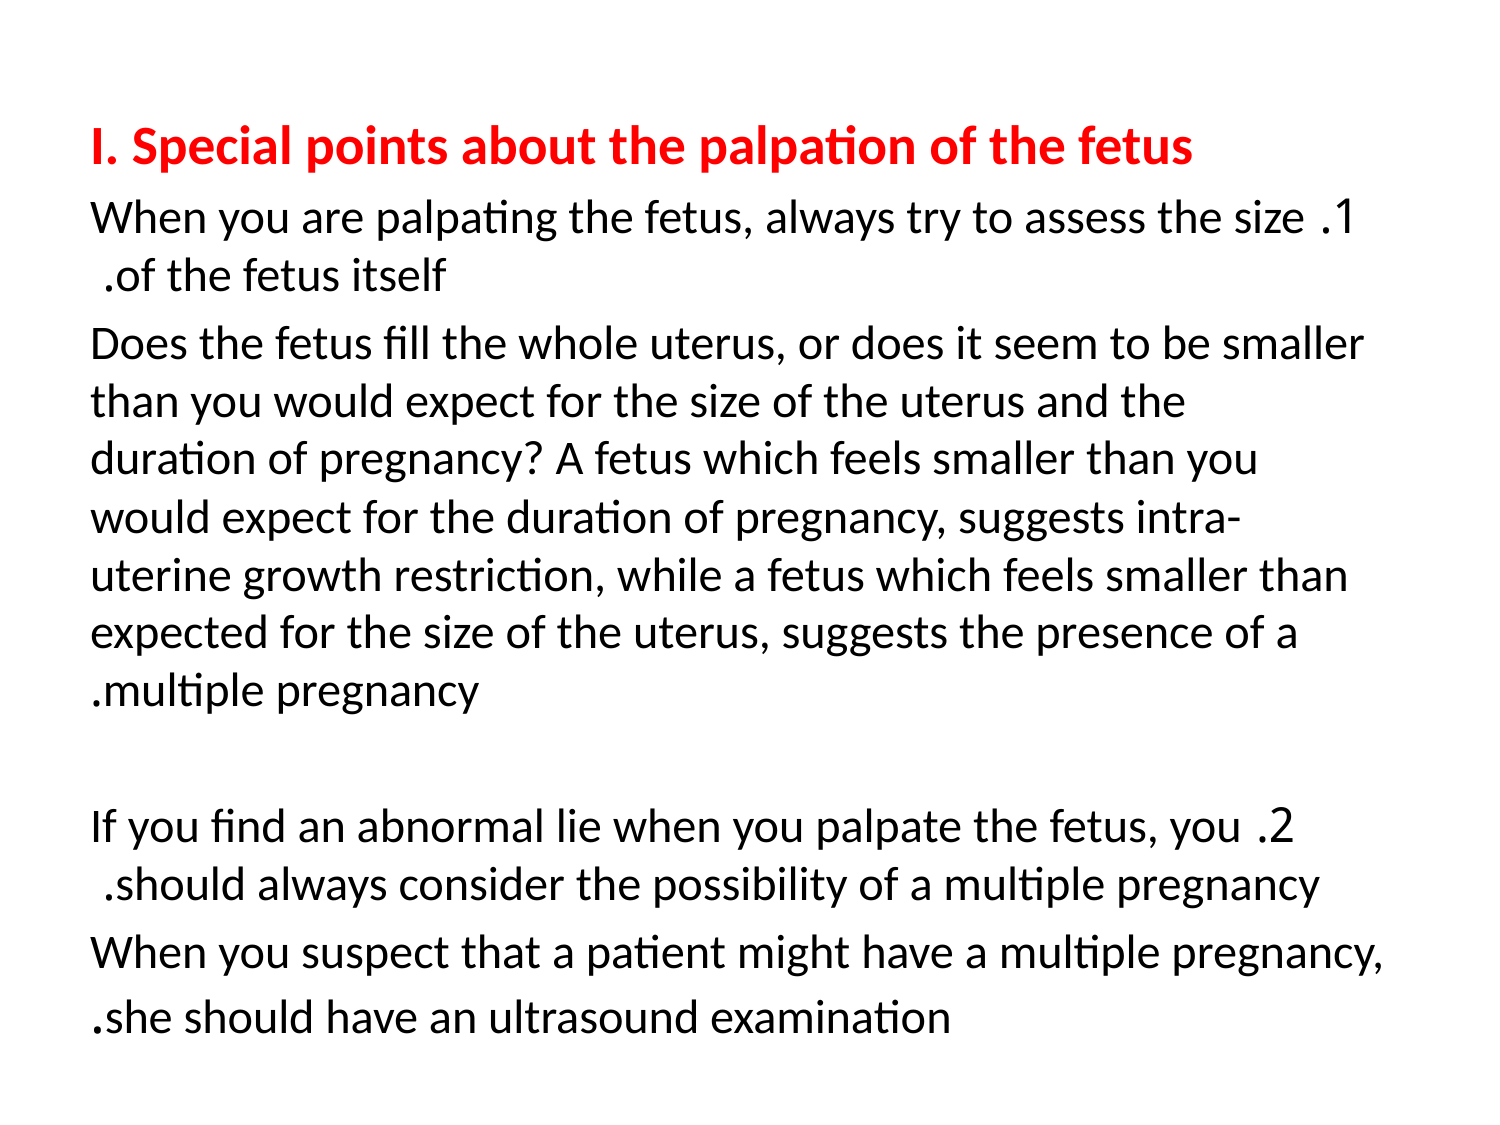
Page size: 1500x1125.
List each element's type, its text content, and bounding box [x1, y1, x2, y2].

list I. Special points about the palpation of the fetus 1. When you are palpating the fetus, always try to assess the size of the fetus itself. Does the fetus fill the whole uterus, or does it seem to be smaller than you would expect for the size of the uterus and the duration of pregnancy? A fetus which feels smaller than you would expect for the duration of pregnancy, suggests intra-uterine growth restriction, while a fetus which feels smaller than expected for the size of the uterus, suggests the presence of a multiple pregnancy. 2. If you find an abnormal lie when you palpate the fetus, you should always consider the possibility of a multiple pregnancy. When you suspect that a patient might have a multiple pregnancy, she should have an ultrasound examination. [75, 101, 1425, 1071]
